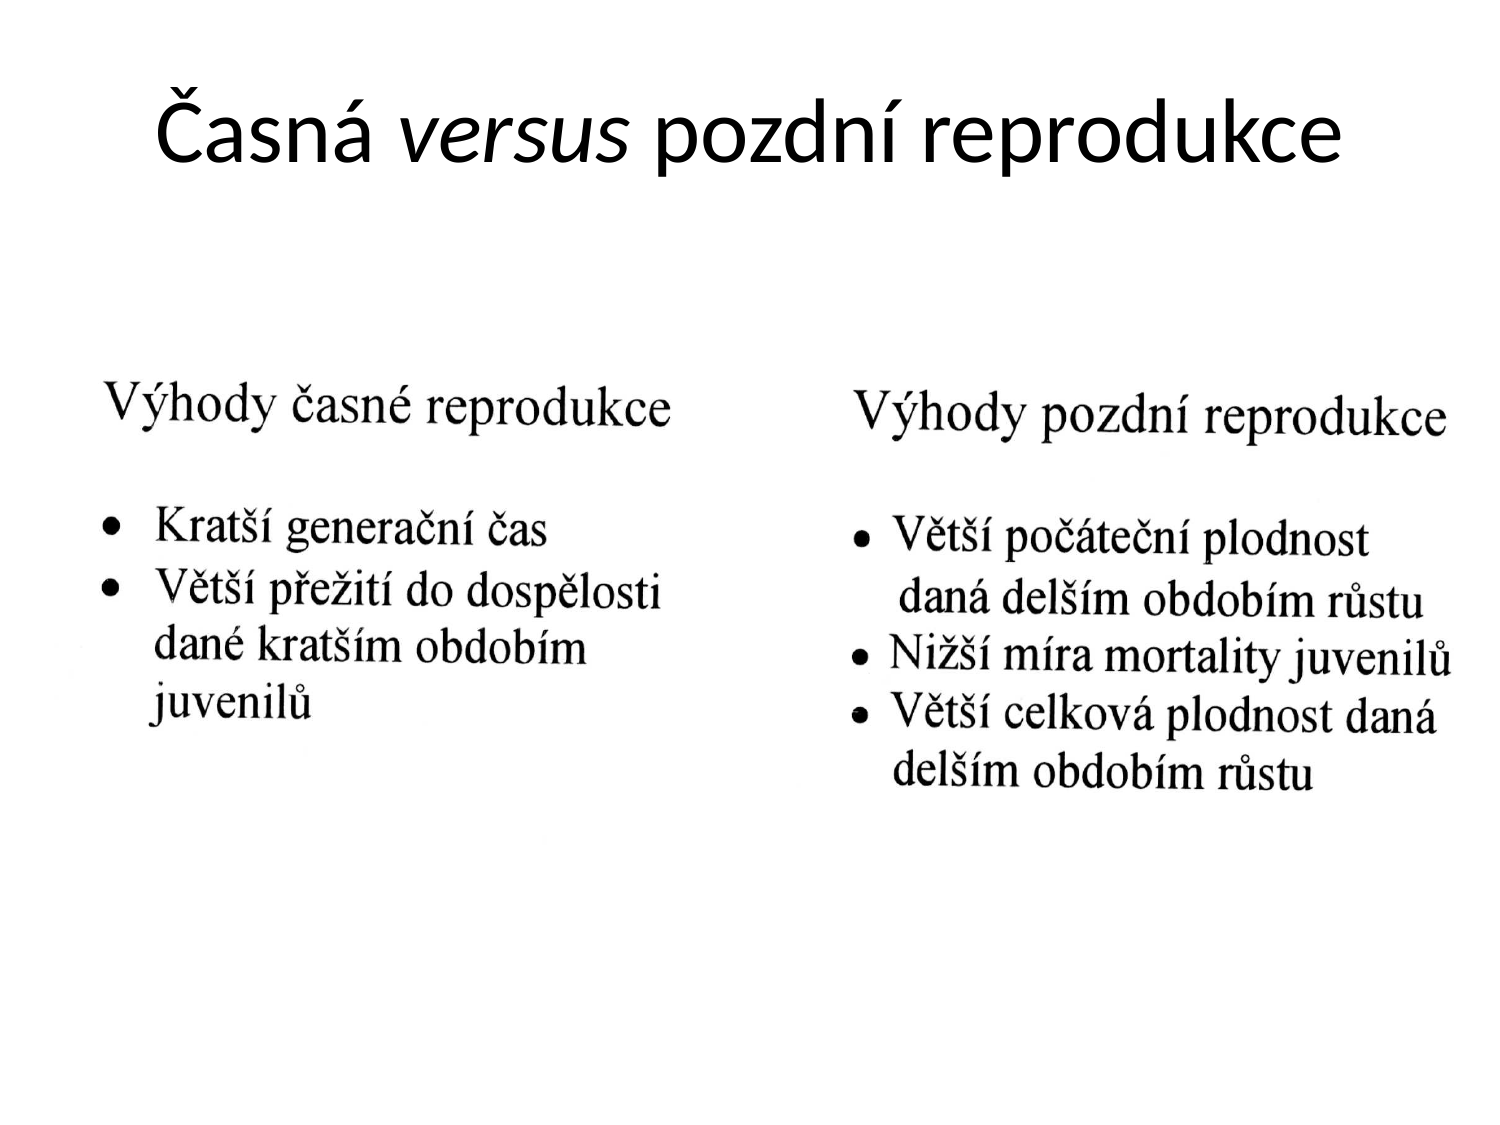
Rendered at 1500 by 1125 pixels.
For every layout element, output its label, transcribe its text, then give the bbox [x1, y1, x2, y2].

title Časná versus pozdní reprodukce [75, 54, 1425, 197]
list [0, 342, 1500, 858]
